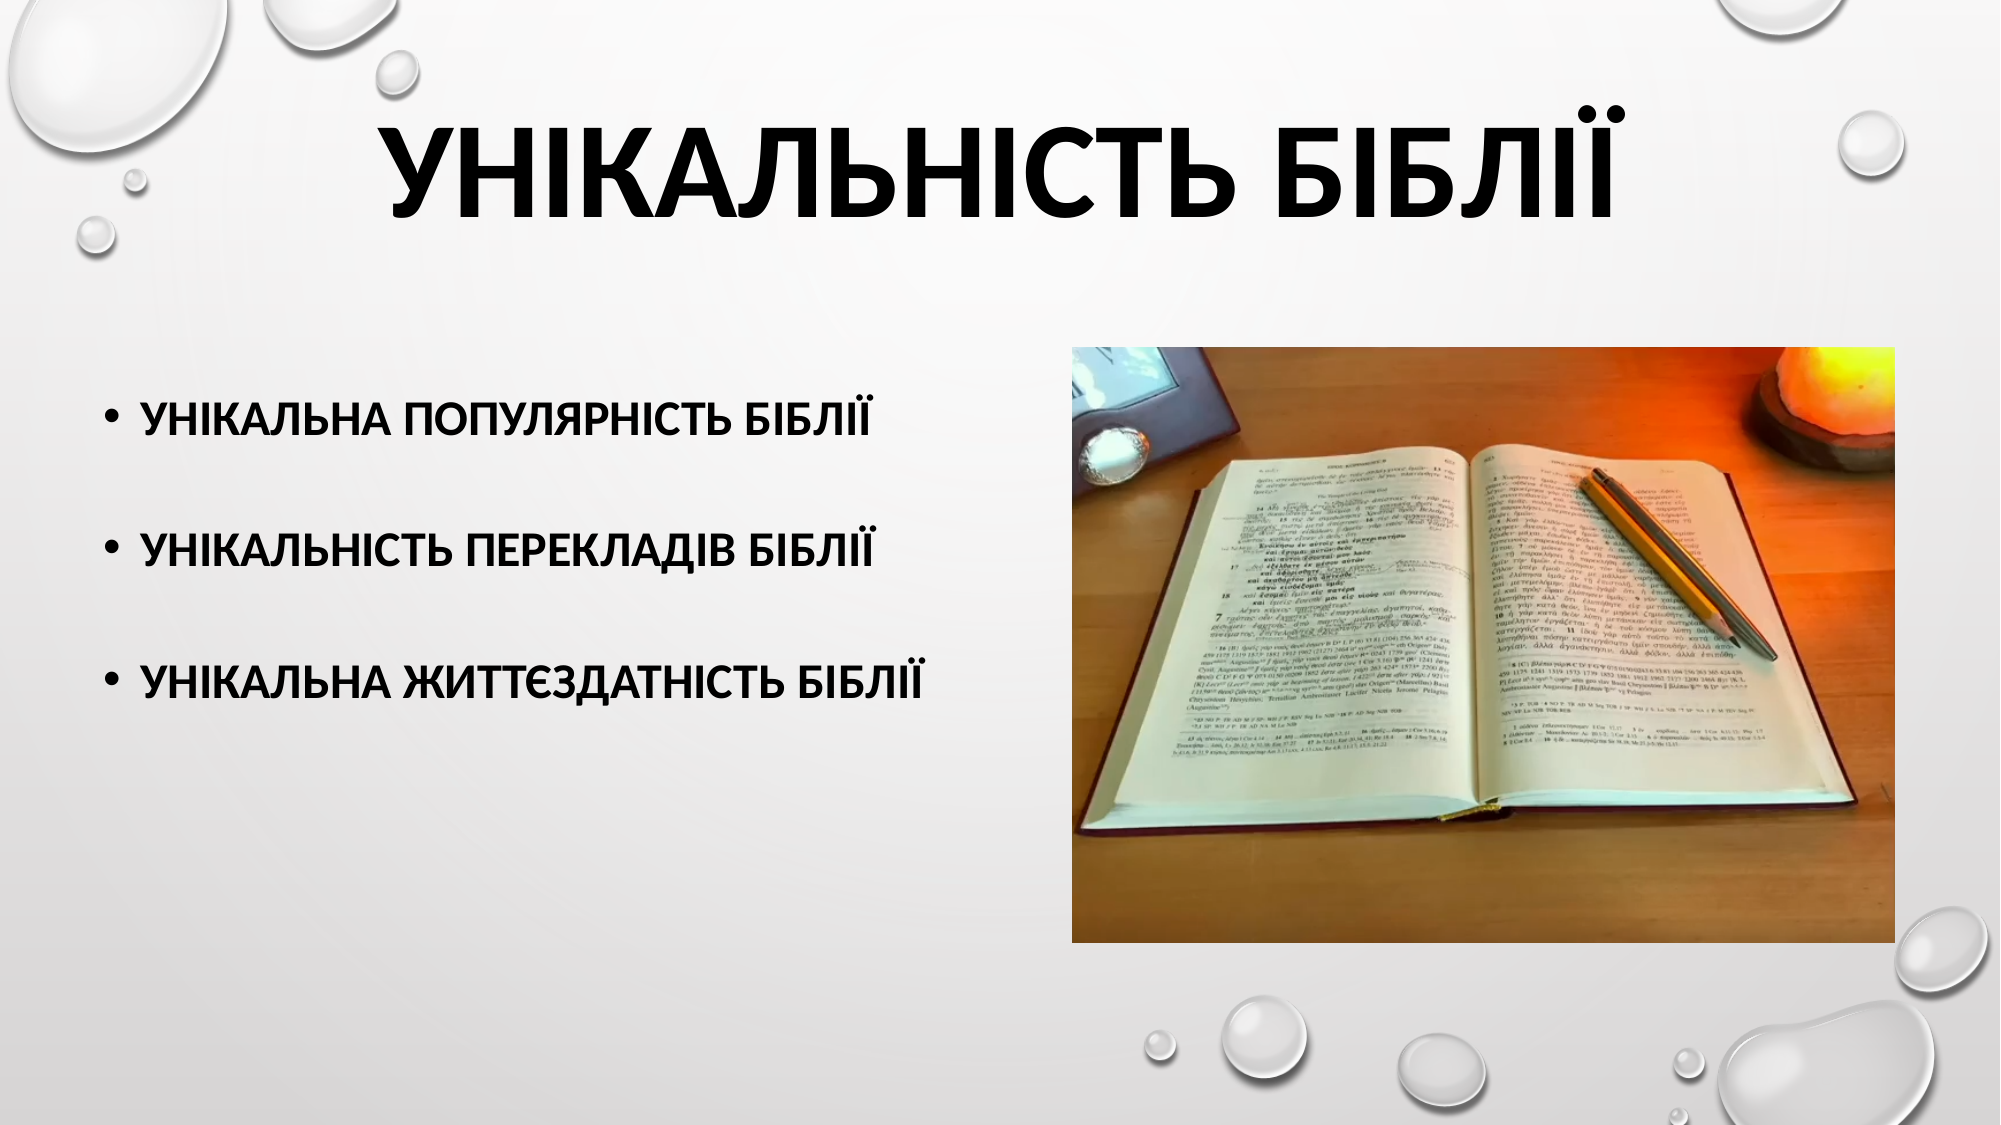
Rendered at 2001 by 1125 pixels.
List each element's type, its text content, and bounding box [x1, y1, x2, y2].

picture [0, 0, 2000, 1125]
list Унікальна популярність Біблії Унікальність перекладів Біблії Унікальна життєздатність Біблії [88, 347, 1040, 1083]
title Унікальність Біблії [149, 42, 1851, 305]
